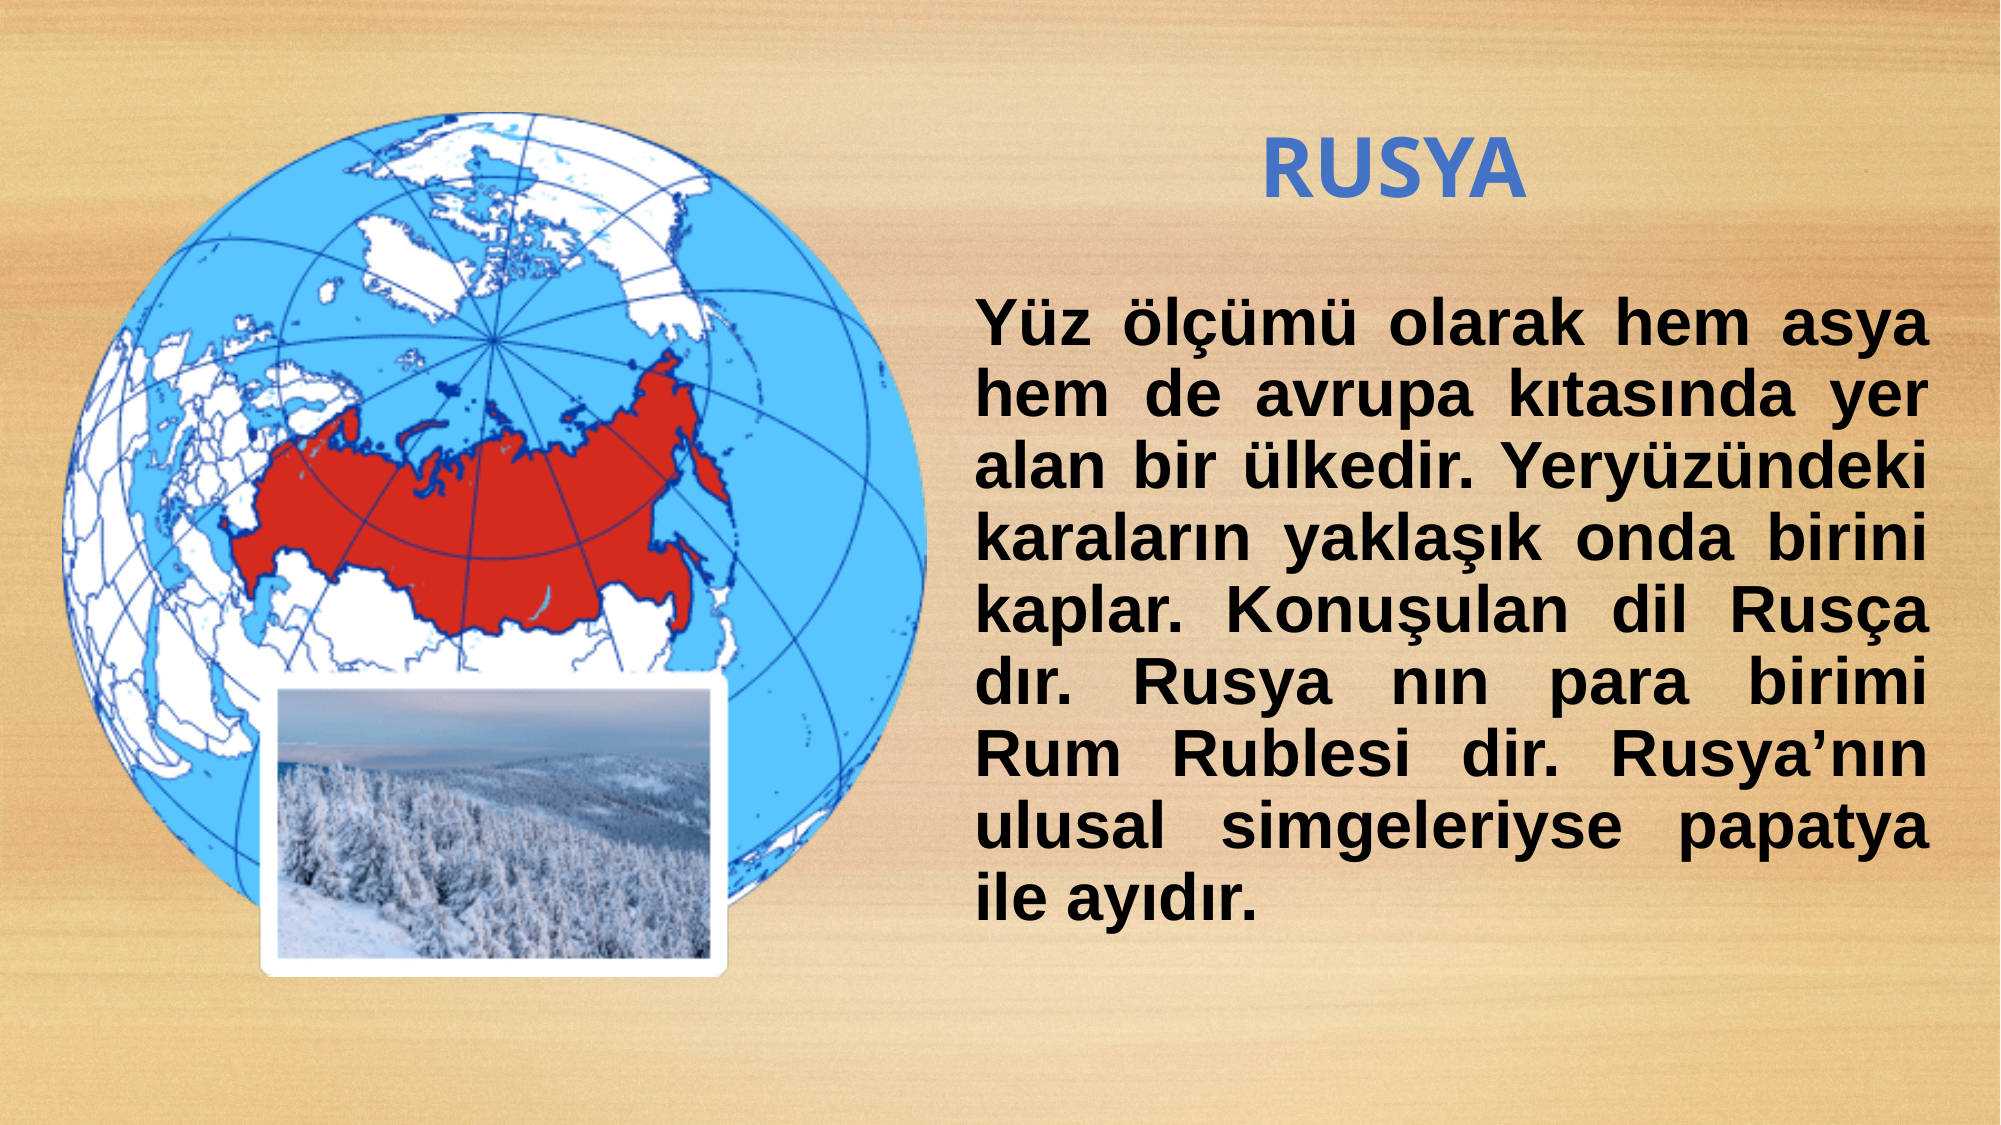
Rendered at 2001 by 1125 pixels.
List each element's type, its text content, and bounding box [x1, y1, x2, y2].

title RUSYA [959, 112, 1829, 224]
list Yüz ölçümü olarak hem asya hem de avrupa kıtasında yer alan bir ülkedir. Yeryüzündeki karaların yaklaşık onda birini kaplar. Konuşulan dil Rusça dır. Rusya nın para birimi Rum Rublesi dir. Rusya’nın ulusal simgeleriyse papatya ile ayıdır. [959, 279, 1945, 1004]
picture [0, 0, 2001, 1125]
